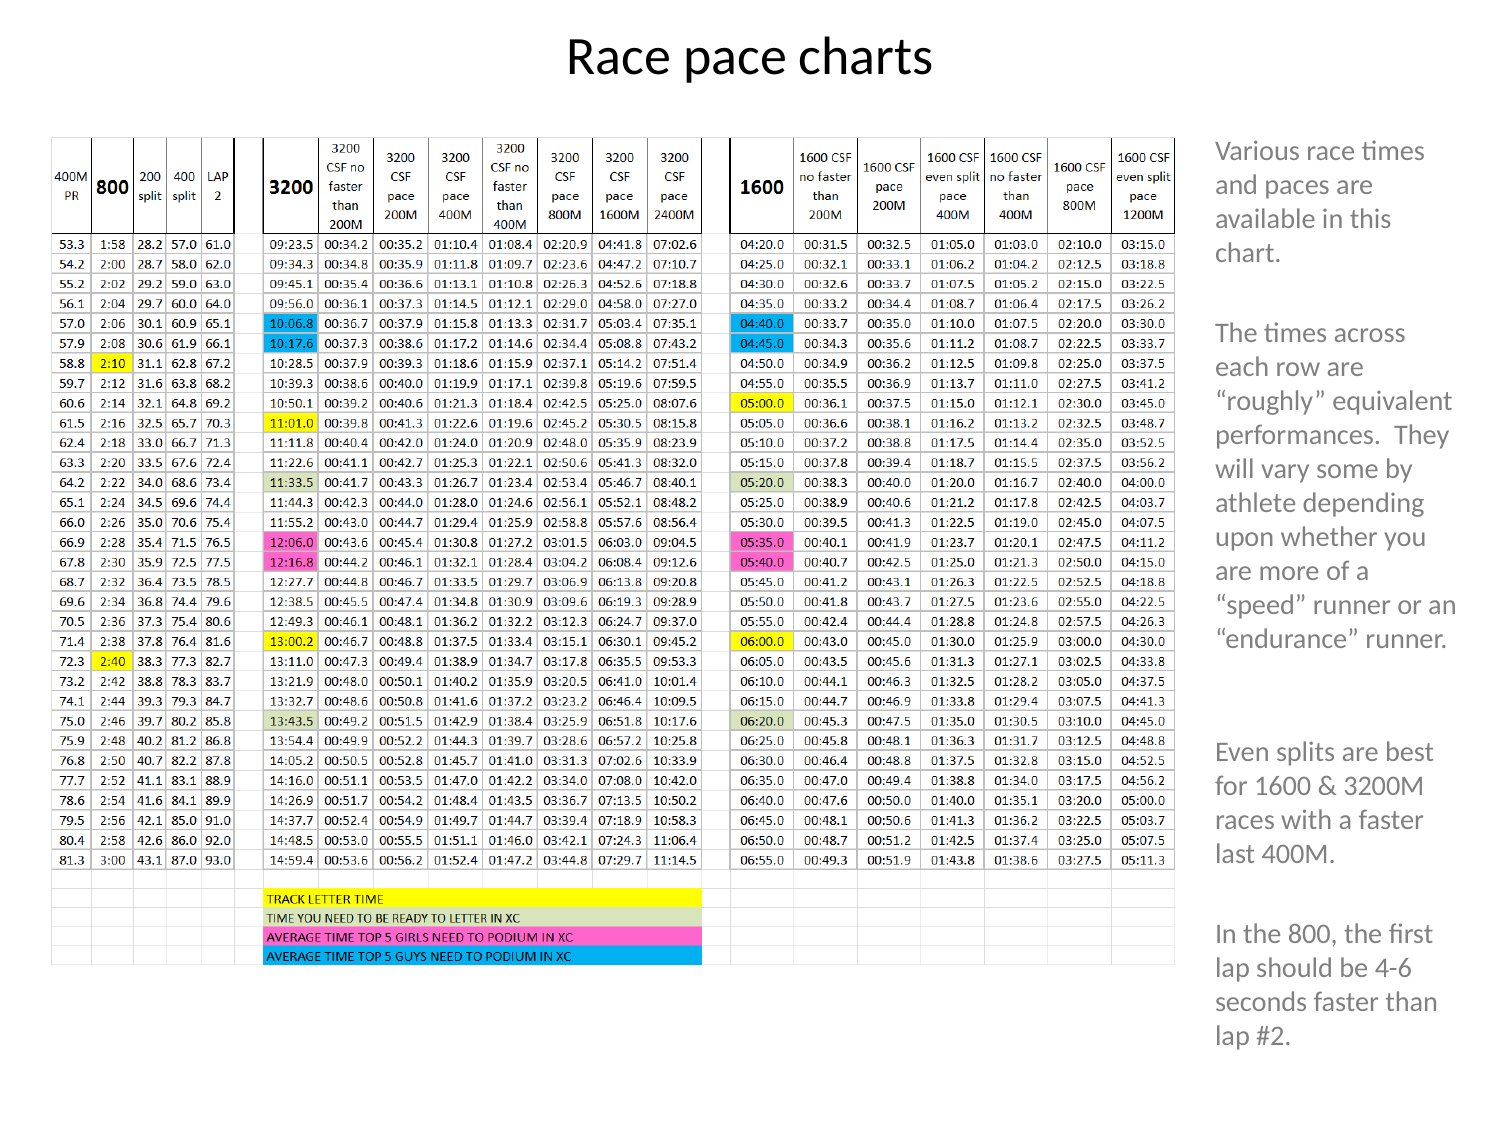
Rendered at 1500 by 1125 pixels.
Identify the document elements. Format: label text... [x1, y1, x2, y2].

text_box Various race times and paces are available in this chart. The times across each row are “roughly” equivalent performances. They will vary some by athlete depending upon whether you are more of a “speed” runner or an “endurance” runner. Even splits are best for 1600 & 3200M races with a faster last 400M. In the 800, the first lap should be 4-6 seconds faster than lap #2. [1200, 124, 1475, 1059]
picture [50, 137, 1176, 965]
title Race pace charts [75, 12, 1425, 93]
